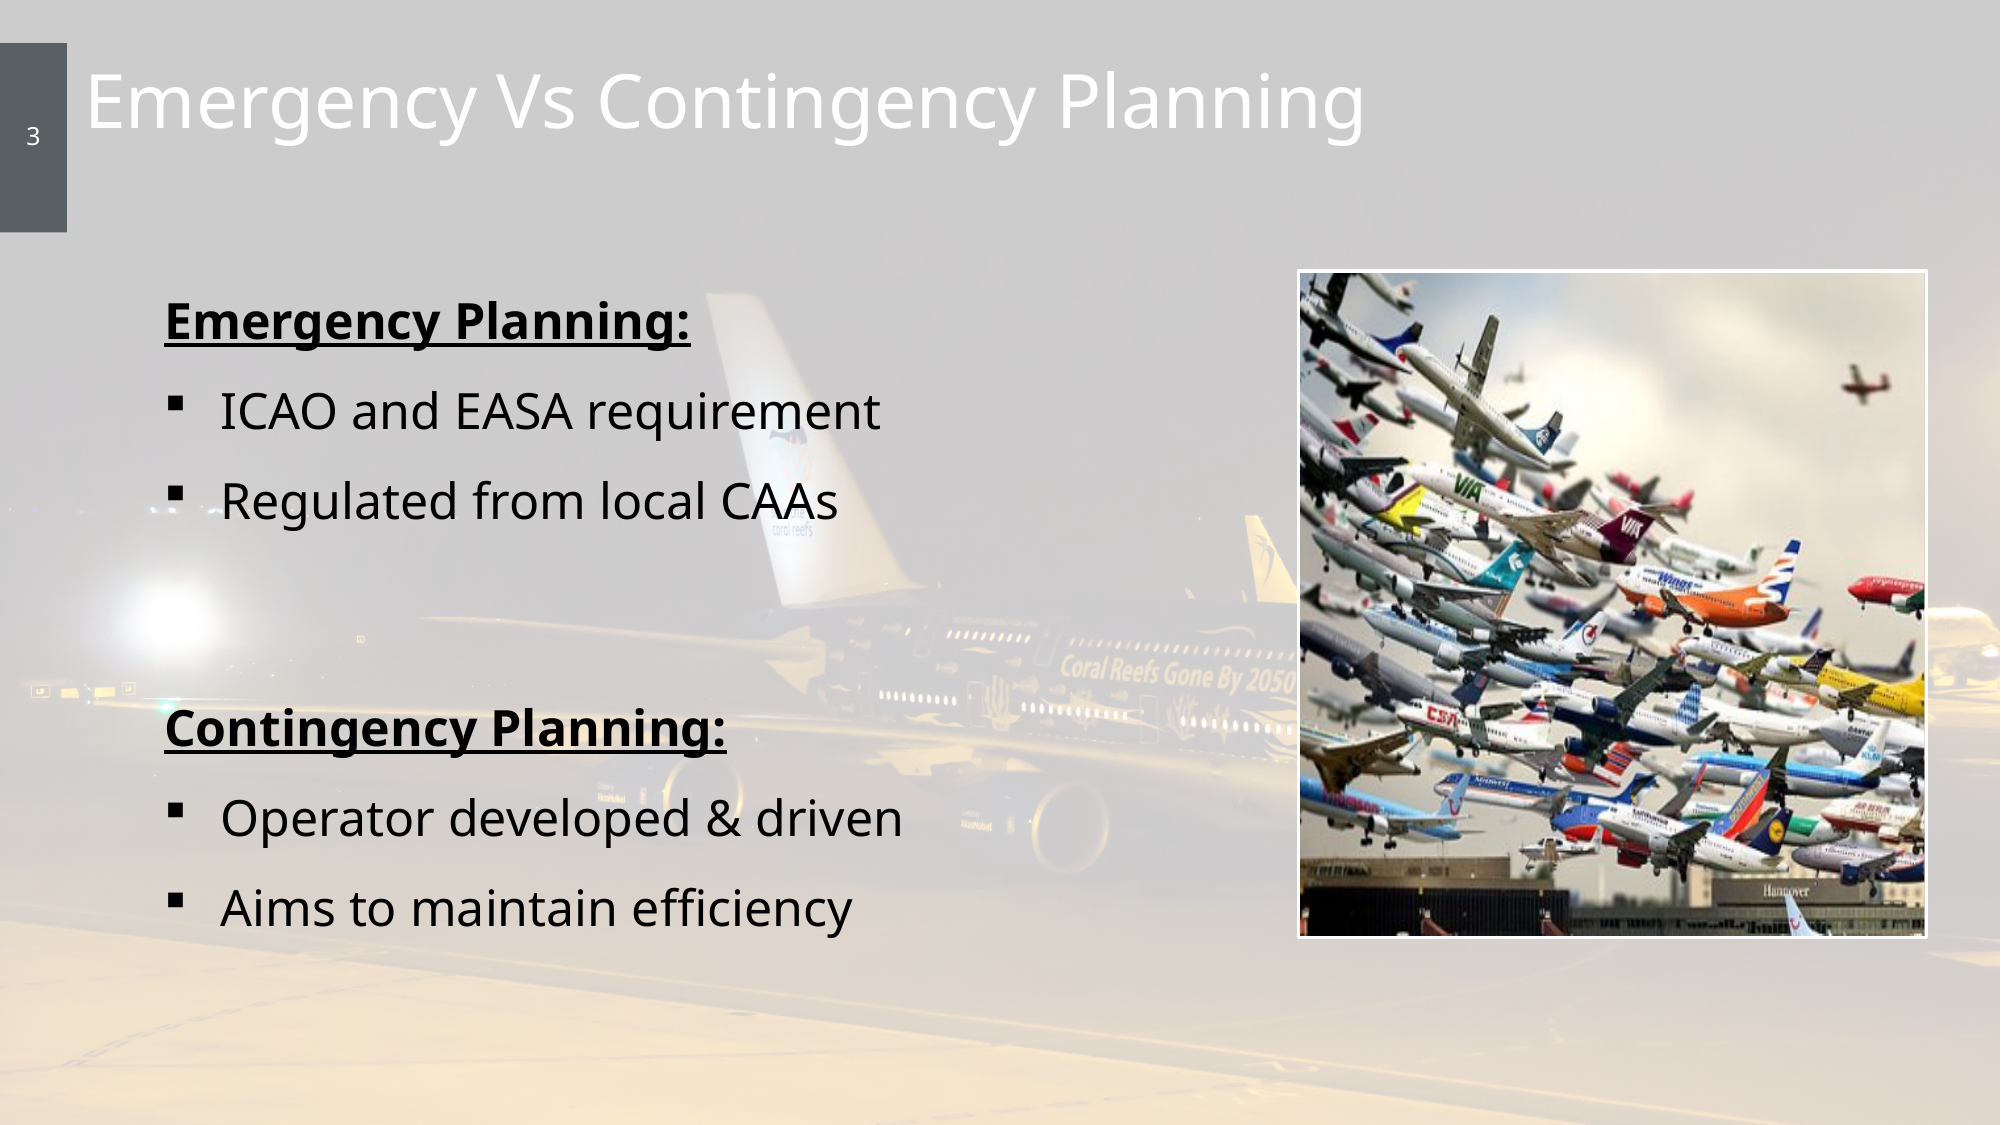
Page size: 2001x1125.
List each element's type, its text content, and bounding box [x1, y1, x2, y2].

title Emergency Vs Contingency Planning [67, 45, 1900, 233]
picture [1299, 272, 1925, 936]
text_box Emergency Planning: ICAO and EASA requirement Regulated from local CAAs [149, 252, 923, 537]
slide_number 3 [0, 43, 67, 233]
text_box Contingency Planning: Operator developed & driven Aims to maintain efficiency [149, 659, 958, 944]
